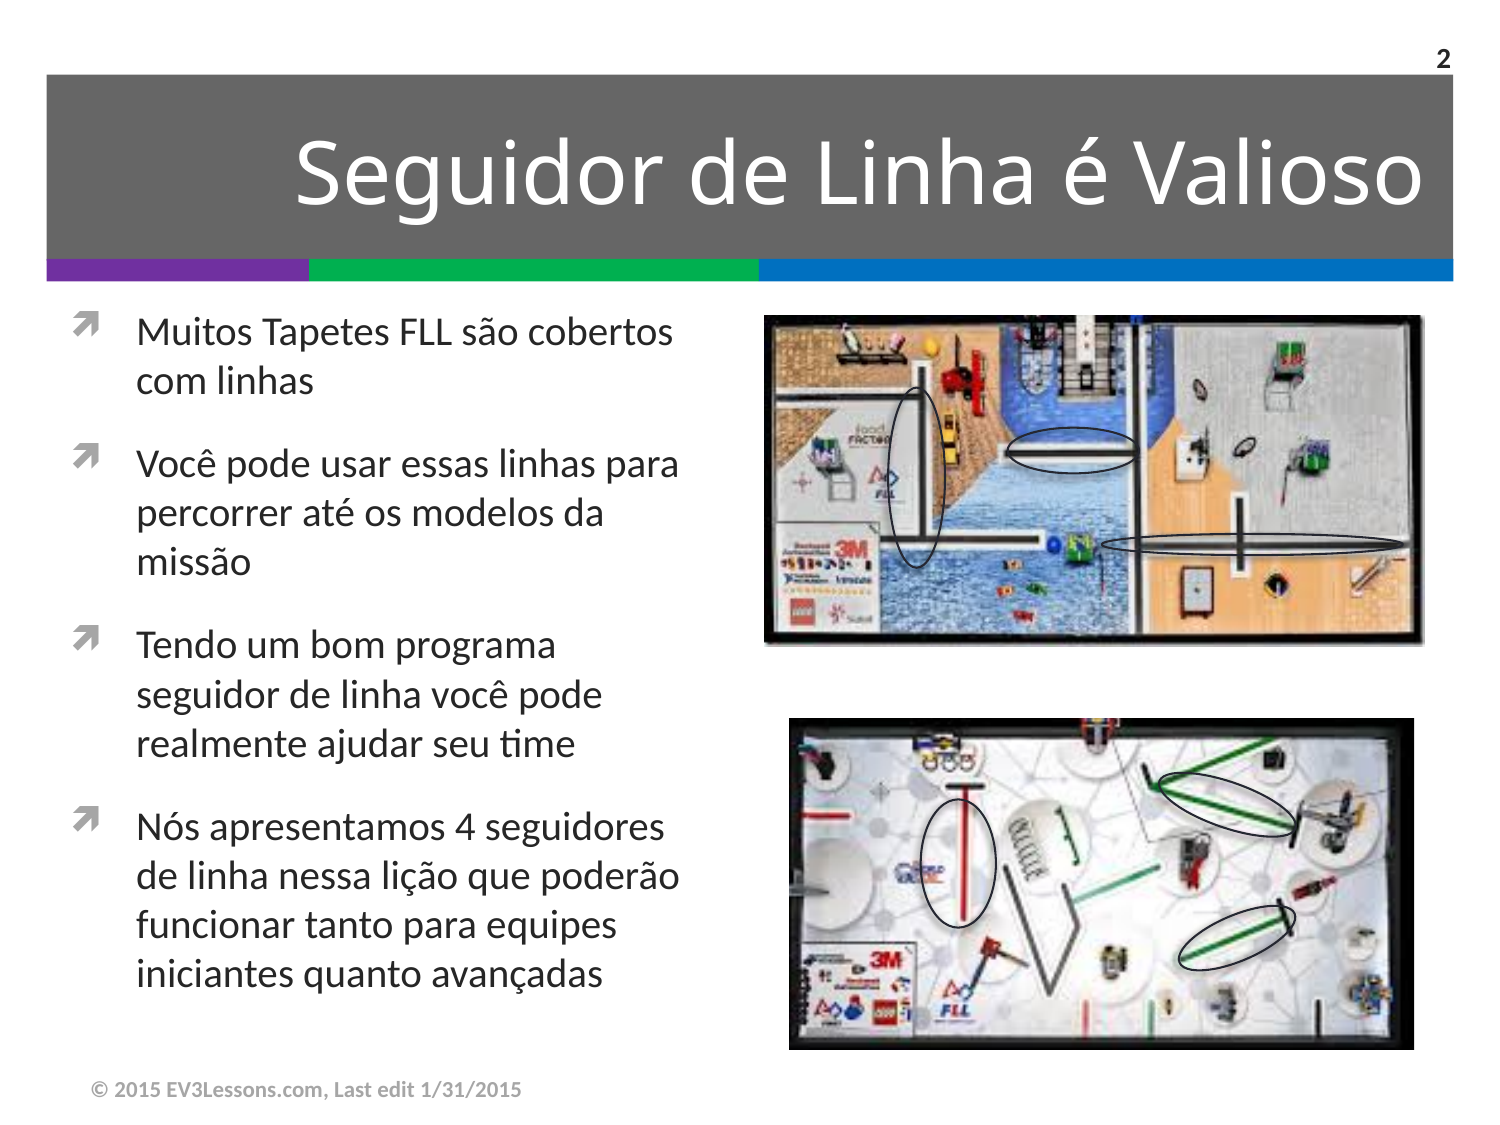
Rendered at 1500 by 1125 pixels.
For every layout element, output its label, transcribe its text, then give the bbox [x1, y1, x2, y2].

list Muitos Tapetes FLL são cobertos com linhas Você pode usar essas linhas para percorrer até os modelos da missão Tendo um bom programa seguidor de linha você pode realmente ajudar seu time Nós apresentamos 4 seguidores de linha nessa lição que poderão funcionar tanto para equipes iniciantes quanto avançadas [55, 296, 707, 1050]
title Seguidor de Linha é Valioso [88, 96, 1441, 242]
footer © 2015 EV3Lessons.com, Last edit 1/31/2015 [75, 1065, 977, 1112]
slide_number 2 [1362, 27, 1466, 87]
picture [764, 314, 1426, 648]
picture [788, 718, 1415, 1051]
